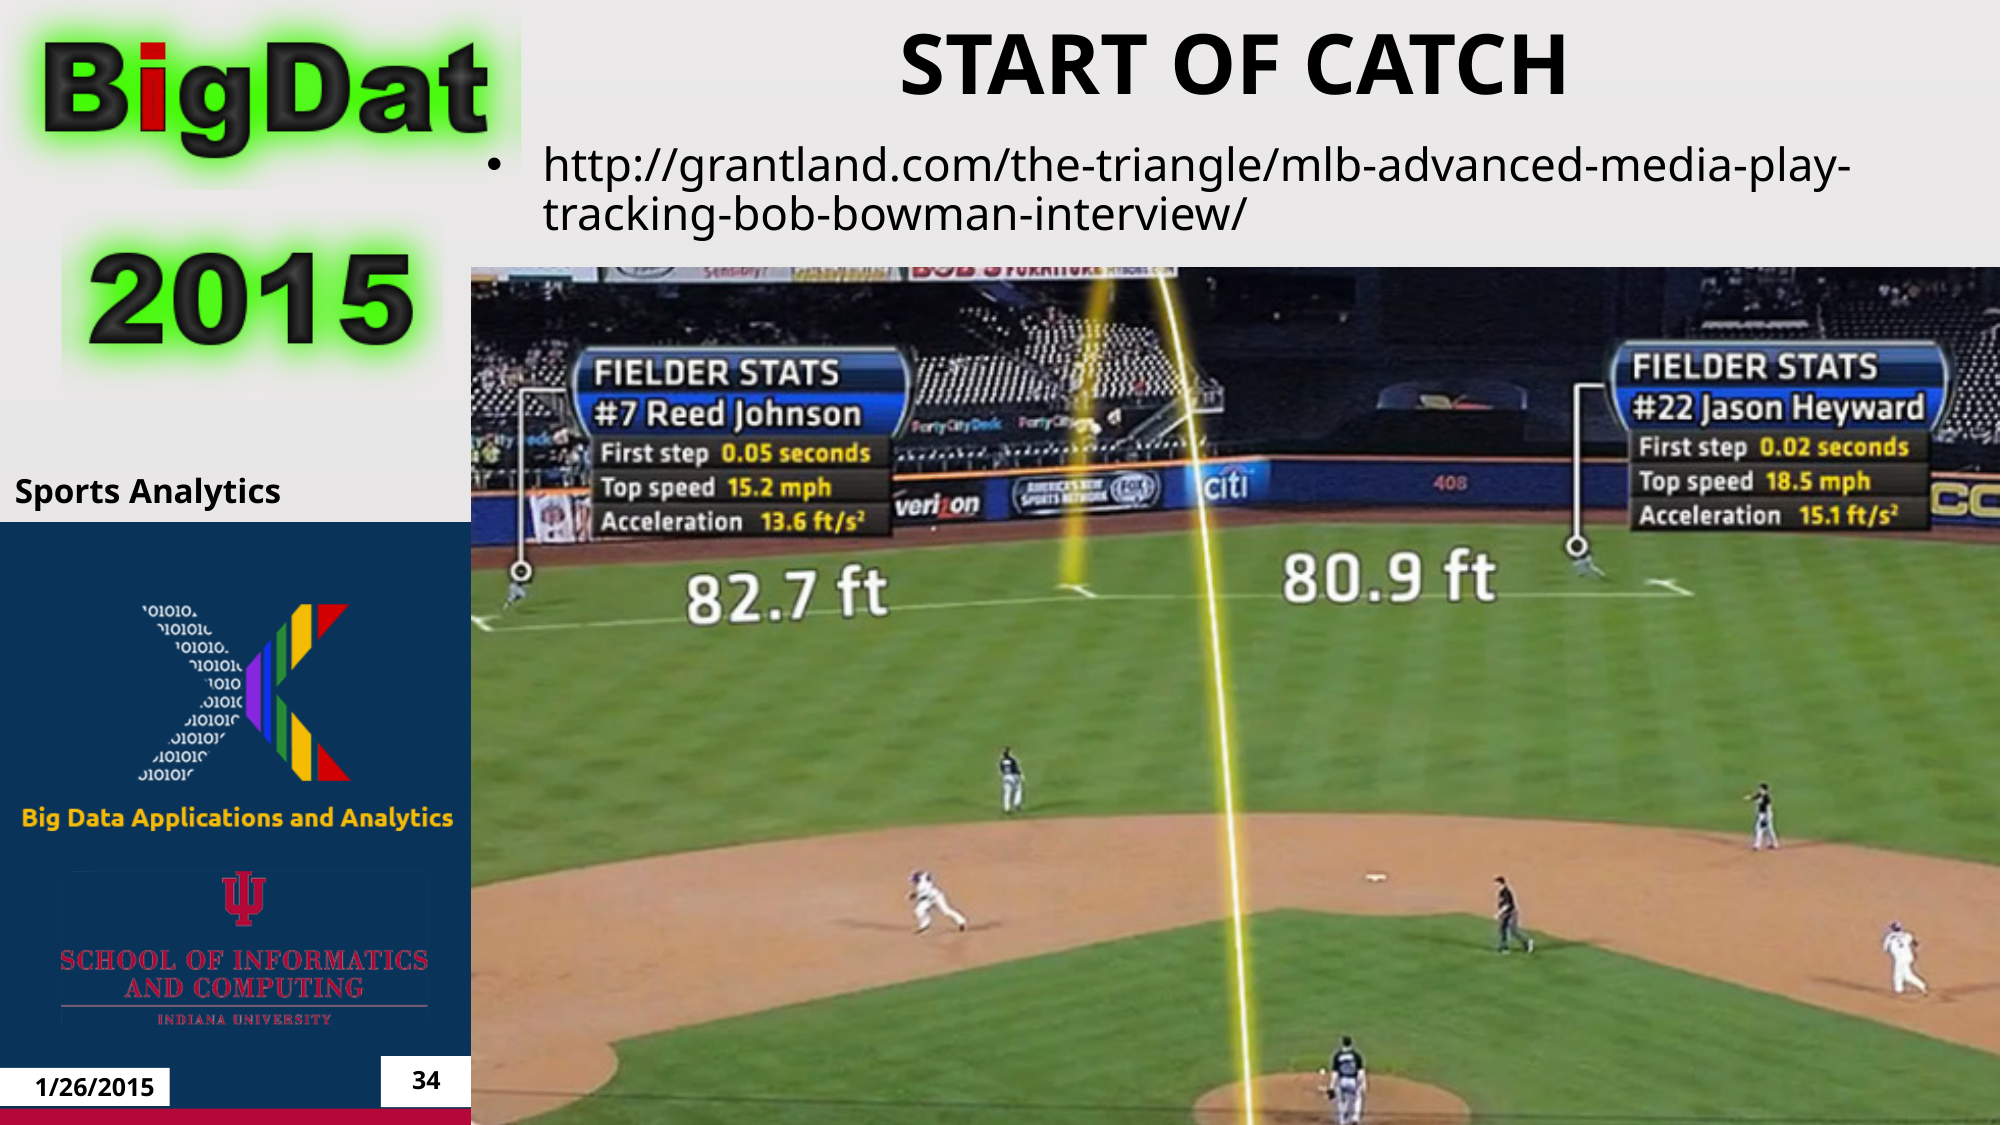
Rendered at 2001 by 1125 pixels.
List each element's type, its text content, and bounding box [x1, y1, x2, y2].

picture [61, 210, 444, 402]
footer Sports Analytics [0, 463, 471, 523]
list http://grantland.com/the-triangle/mlb-advanced-media-play-tracking-bob-bowman-interview/ [471, 135, 2000, 267]
picture [0, 267, 2000, 1125]
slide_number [0, 1067, 170, 1106]
picture [3, 0, 471, 190]
slide_number 34 [380, 1056, 471, 1108]
title Start of catch [471, 0, 2000, 135]
